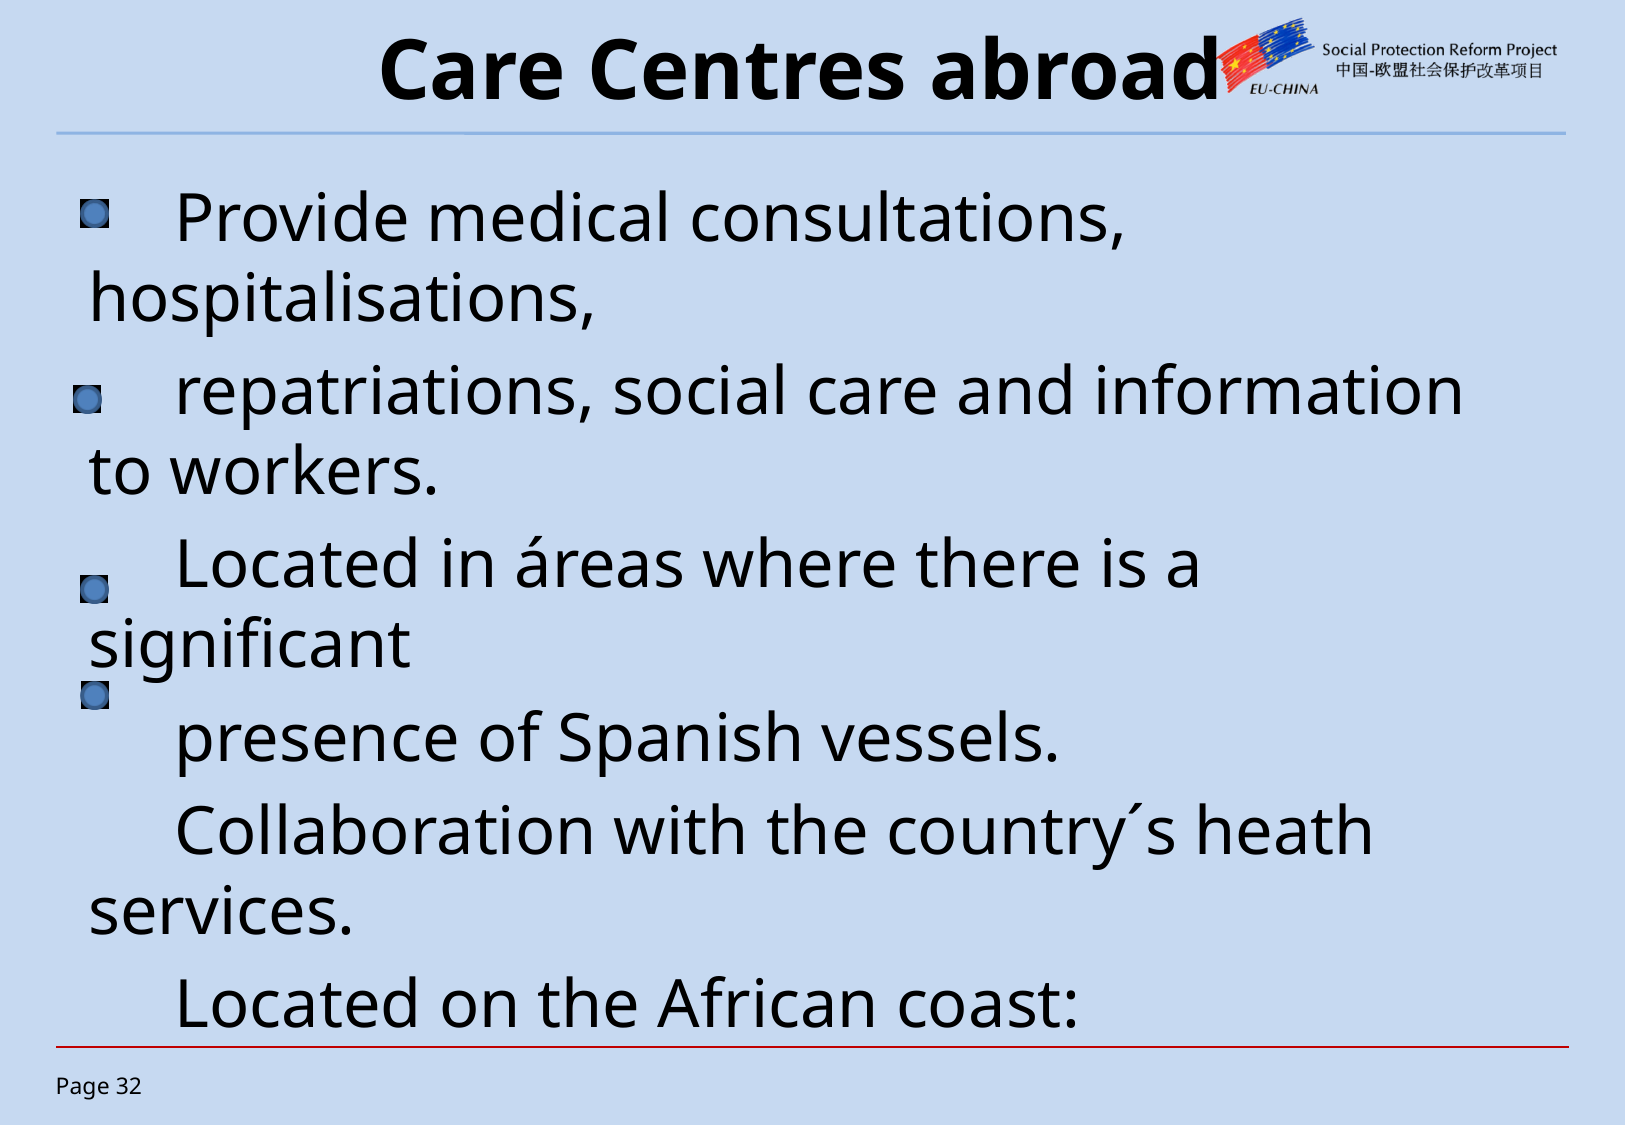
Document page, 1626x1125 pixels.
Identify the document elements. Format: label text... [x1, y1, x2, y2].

picture [72, 385, 102, 414]
list Provide medical consultations, hospitalisations, repatriations, social care and information to workers. Located in áreas where there is a significant presence of Spanish vessels. Collaboration with the country´s heath services. Located on the African coast: [73, 167, 1549, 1012]
picture [80, 575, 109, 604]
picture [80, 199, 109, 228]
picture [1206, 10, 1567, 99]
picture [80, 680, 109, 710]
title Care Centres abroad [56, 13, 1544, 120]
